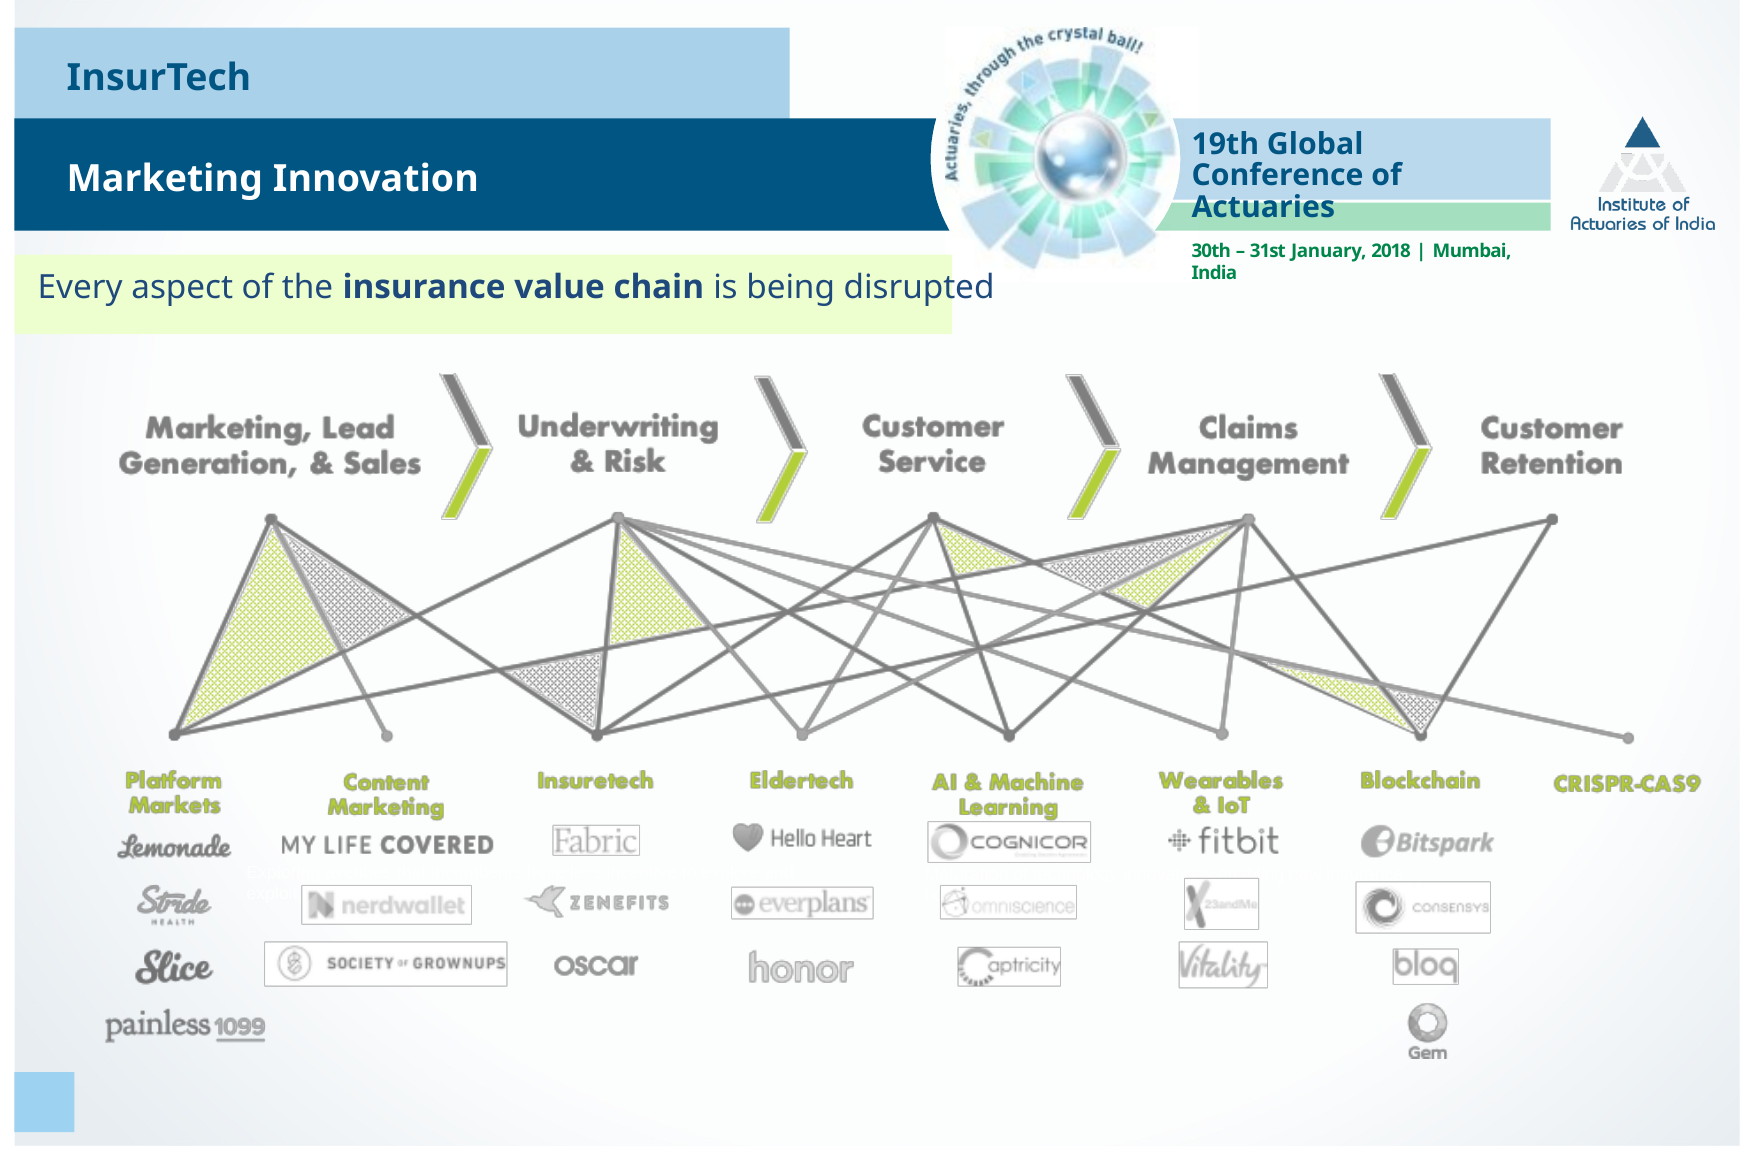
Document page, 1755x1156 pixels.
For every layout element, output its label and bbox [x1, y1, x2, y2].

text_box [944, 27, 1715, 282]
picture [14, 0, 1740, 1146]
